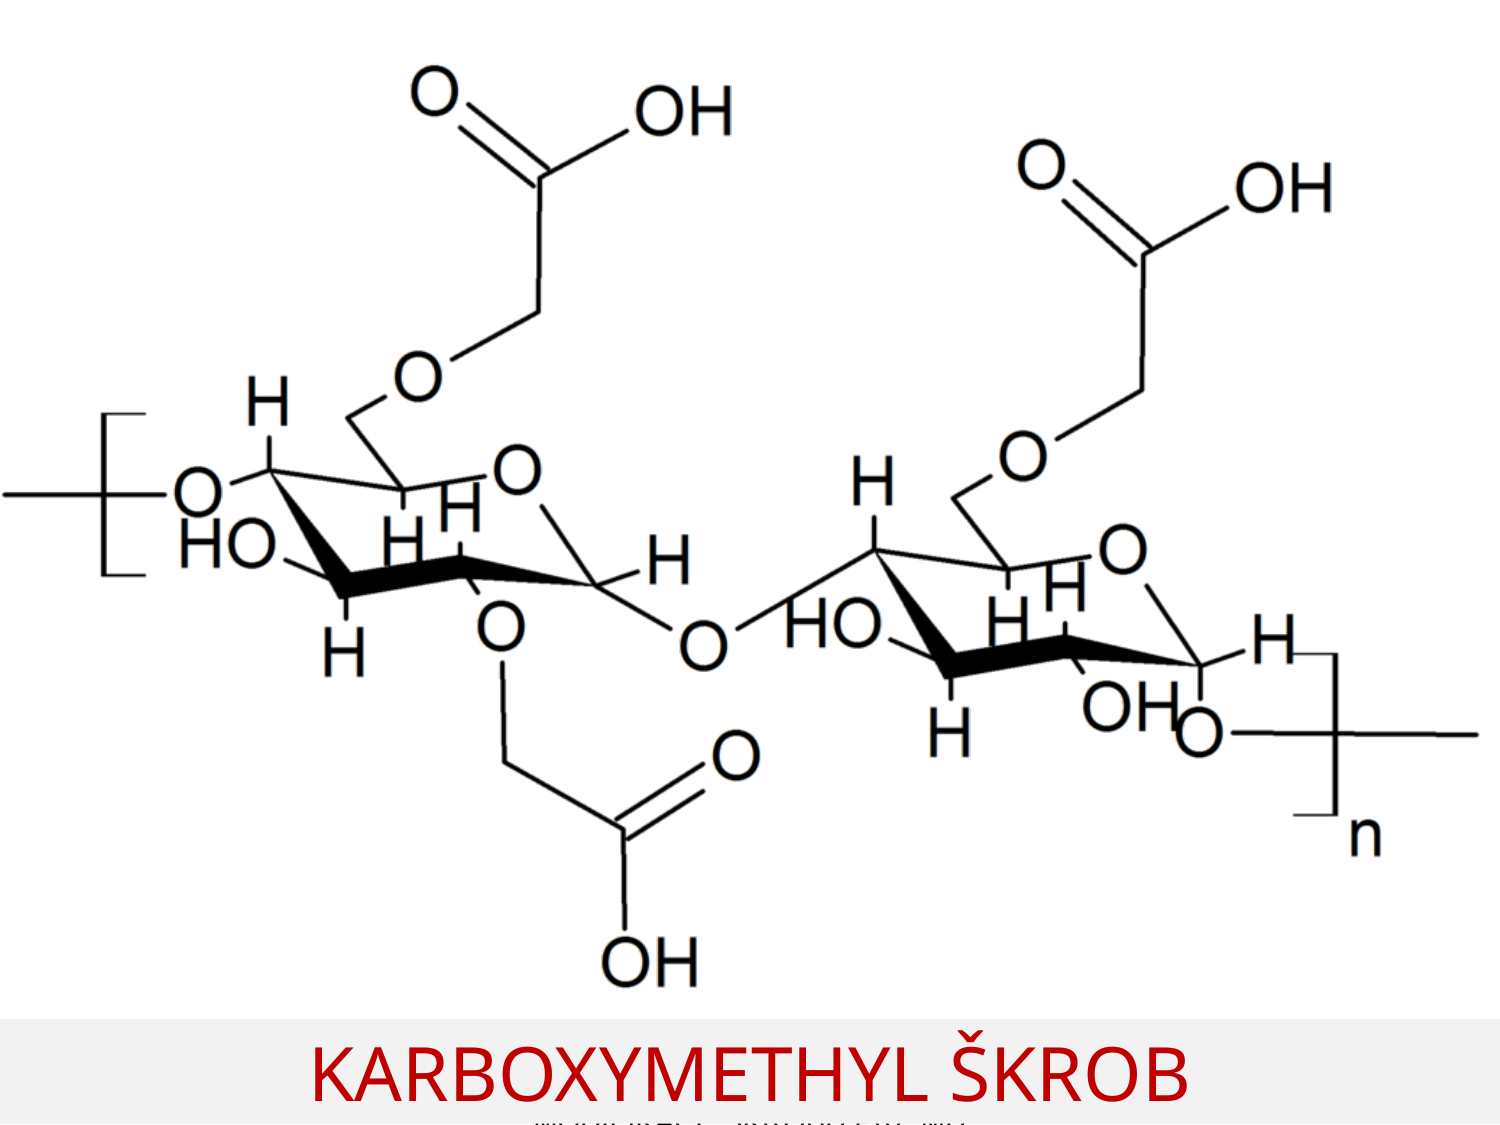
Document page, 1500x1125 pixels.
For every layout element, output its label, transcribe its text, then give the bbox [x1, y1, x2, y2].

text_box KARBOXYMETHYL ŠKROB [0, 1018, 1500, 1124]
picture [0, 54, 1481, 1002]
